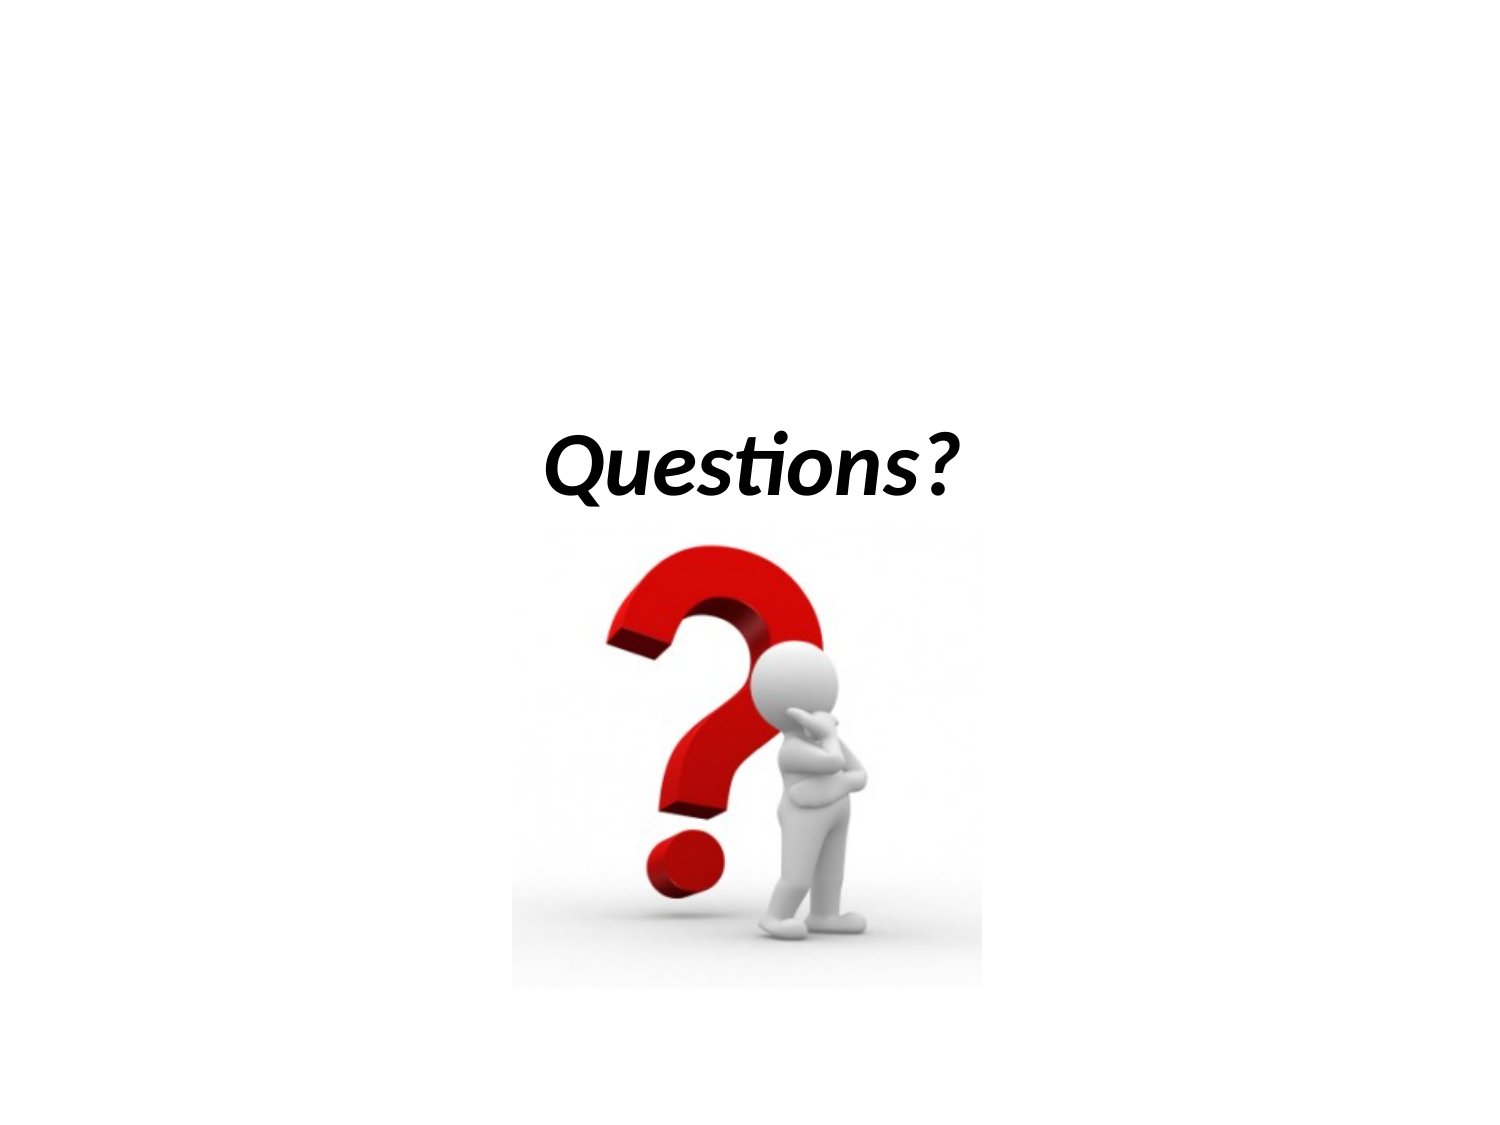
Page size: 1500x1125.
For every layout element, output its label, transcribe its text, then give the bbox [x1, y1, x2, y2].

picture [512, 520, 982, 988]
list Questions? [226, 408, 1268, 988]
